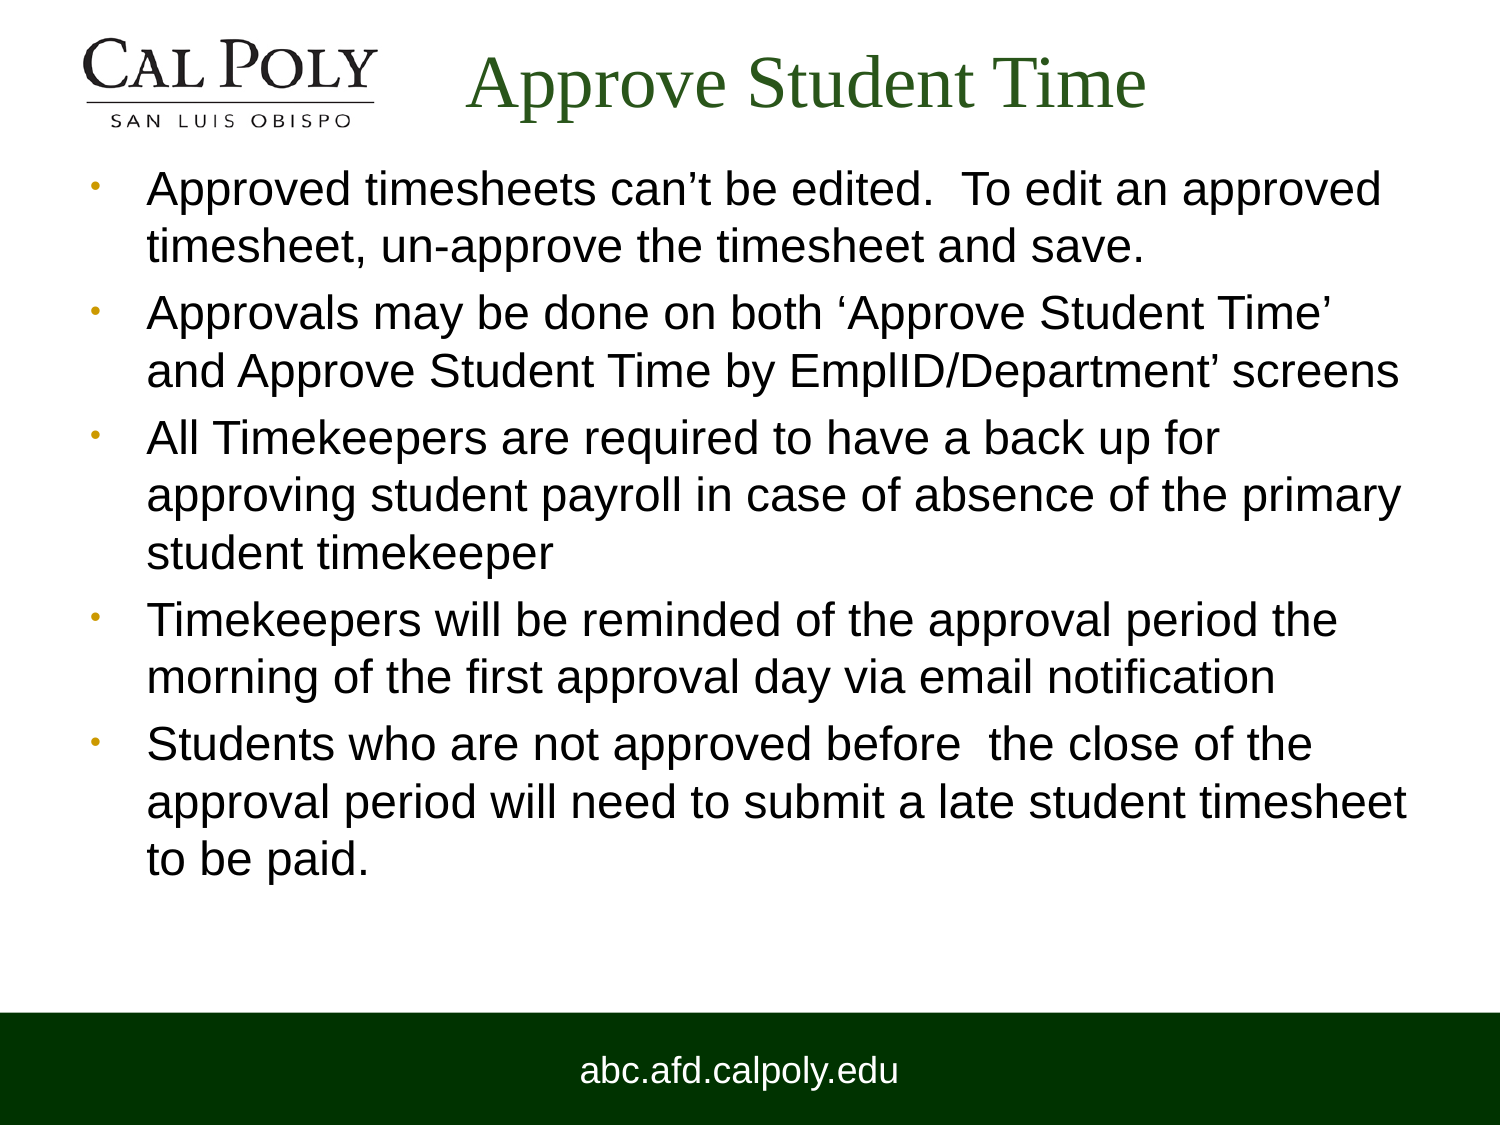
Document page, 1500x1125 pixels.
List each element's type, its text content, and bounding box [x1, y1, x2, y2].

list Approved timesheets can’t be edited. To edit an approved timesheet, un-approve the timesheet and save. Approvals may be done on both ‘Approve Student Time’ and Approve Student Time by EmplID/Department’ screens All Timekeepers are required to have a back up for approving student payroll in case of absence of the primary student timekeeper Timekeepers will be reminded of the approval period the morning of the first approval day via email notification Students who are not approved before the close of the approval period will need to submit a late student timesheet to be paid. [75, 149, 1425, 988]
title Approve Student Time [450, 24, 1413, 108]
picture [75, 37, 384, 128]
